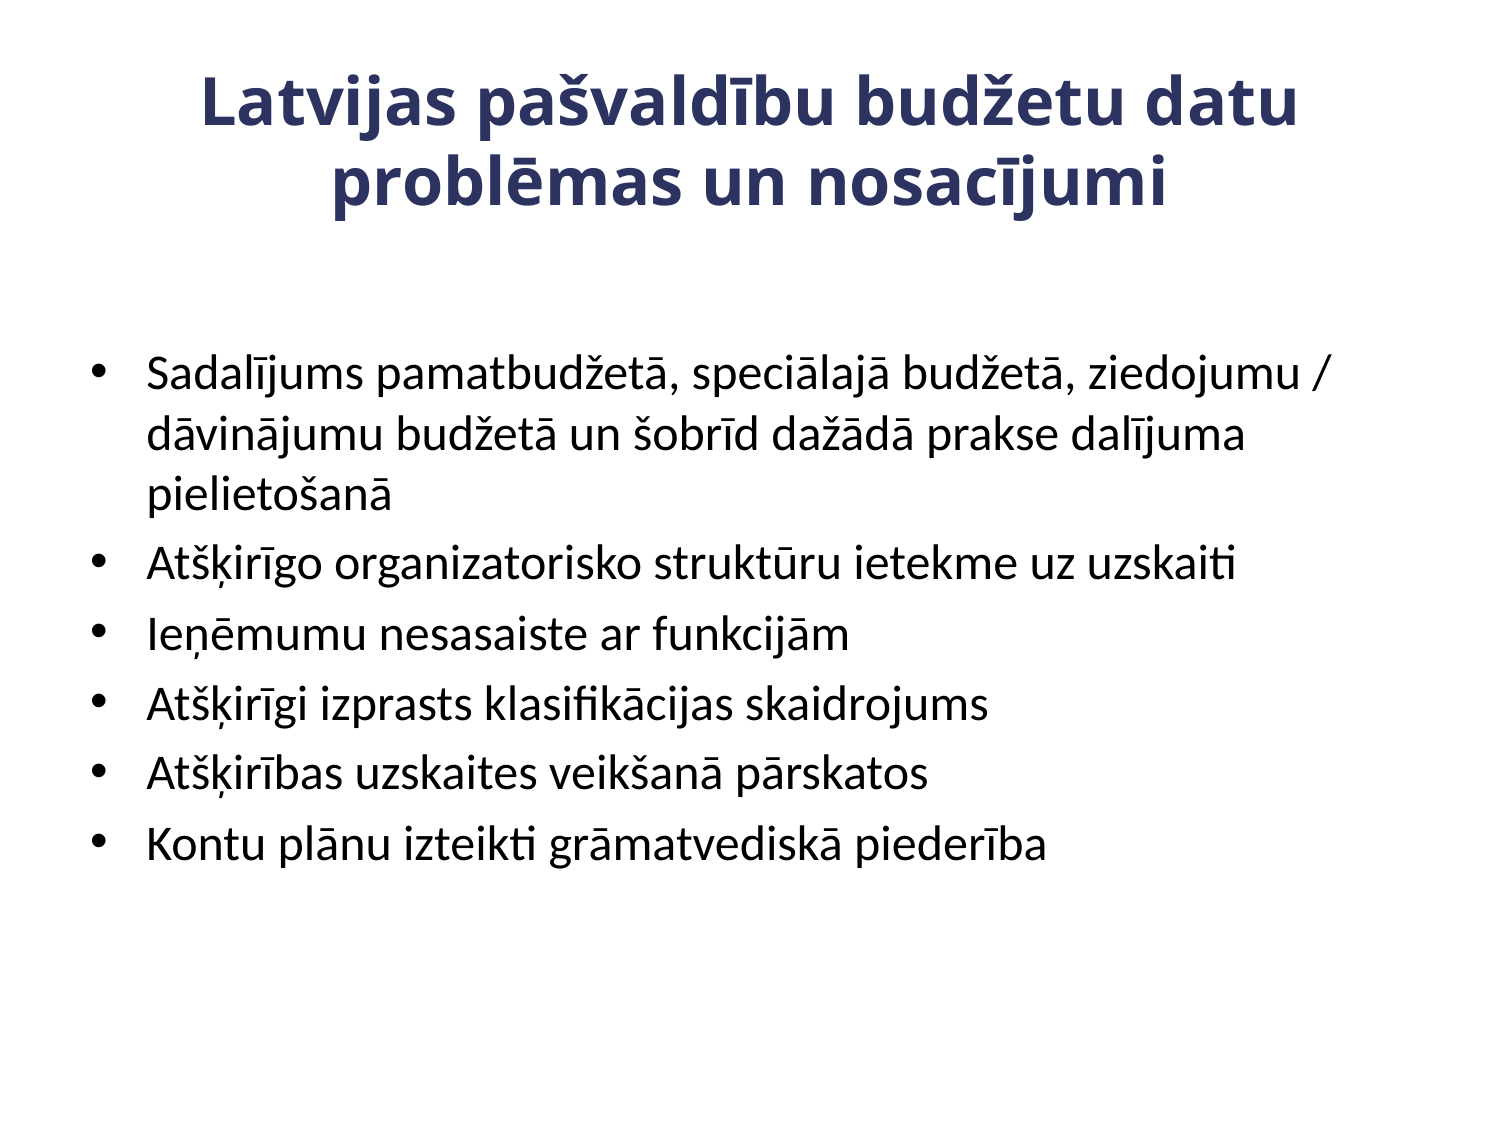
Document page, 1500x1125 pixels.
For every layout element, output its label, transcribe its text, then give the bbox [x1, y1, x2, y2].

list Sadalījums pamatbudžetā, speciālajā budžetā, ziedojumu / dāvinājumu budžetā un šobrīd dažādā prakse dalījuma pielietošanā Atšķirīgo organizatorisko struktūru ietekme uz uzskaiti Ieņēmumu nesasaiste ar funkcijām Atšķirīgi izprasts klasifikācijas skaidrojums Atšķirības uzskaites veikšanā pārskatos Kontu plānu izteikti grāmatvediskā piederība [75, 262, 1425, 1005]
title Latvijas pašvaldību budžetu datu problēmas un nosacījumi [75, 45, 1425, 233]
